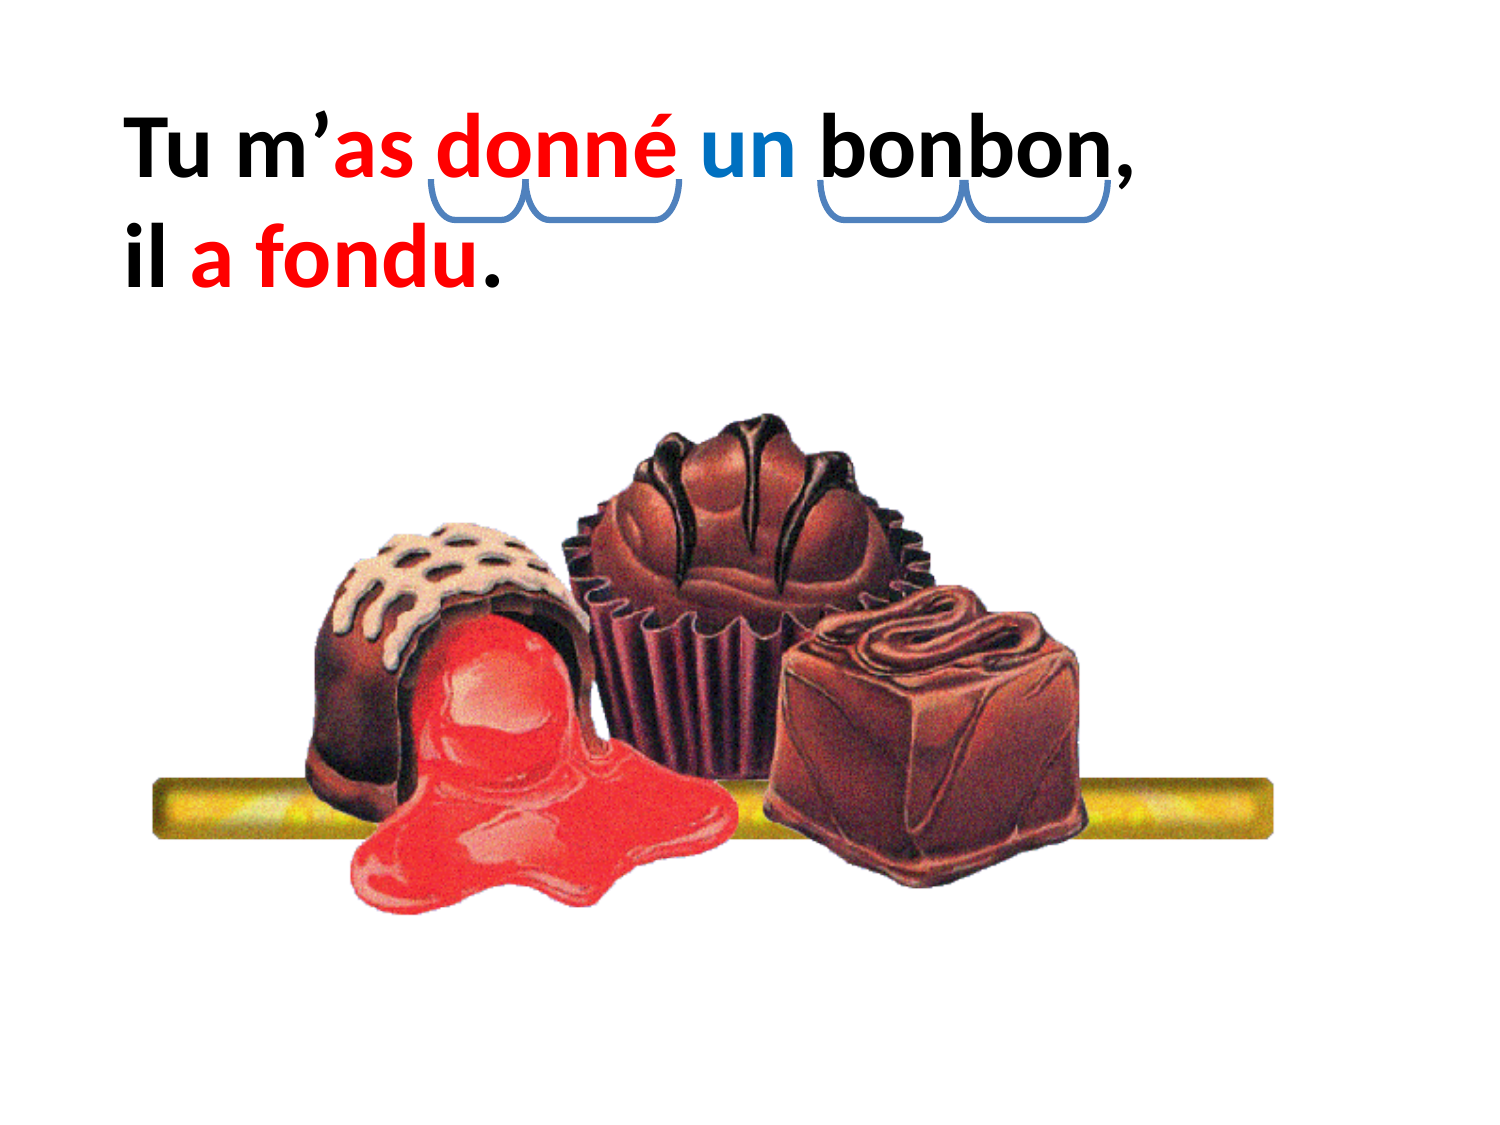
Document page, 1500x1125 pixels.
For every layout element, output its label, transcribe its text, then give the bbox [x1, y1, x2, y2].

text_box Tu m’as donné un bonbon, il a fondu. [108, 78, 1187, 313]
text_box [964, 179, 1109, 221]
picture [147, 408, 1279, 975]
text_box [524, 179, 680, 221]
text_box [430, 179, 525, 221]
text_box [819, 179, 964, 221]
